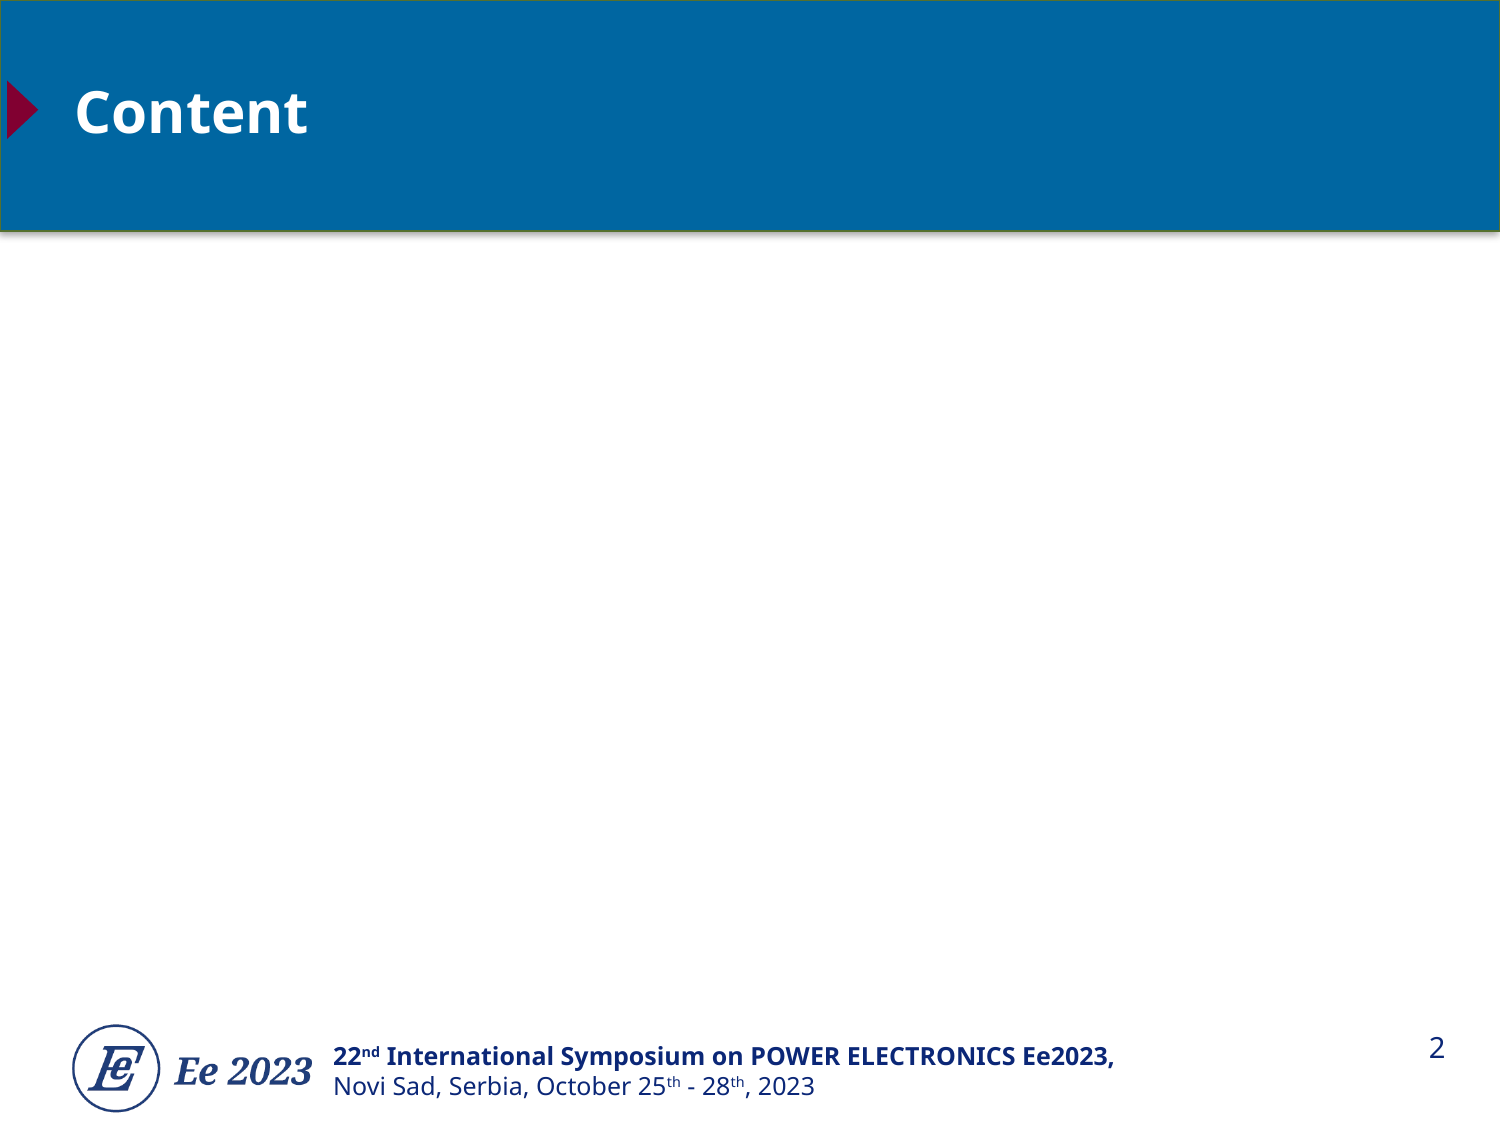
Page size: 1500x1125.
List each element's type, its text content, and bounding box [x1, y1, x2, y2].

title Content [59, 21, 1426, 199]
picture [59, 1020, 319, 1117]
